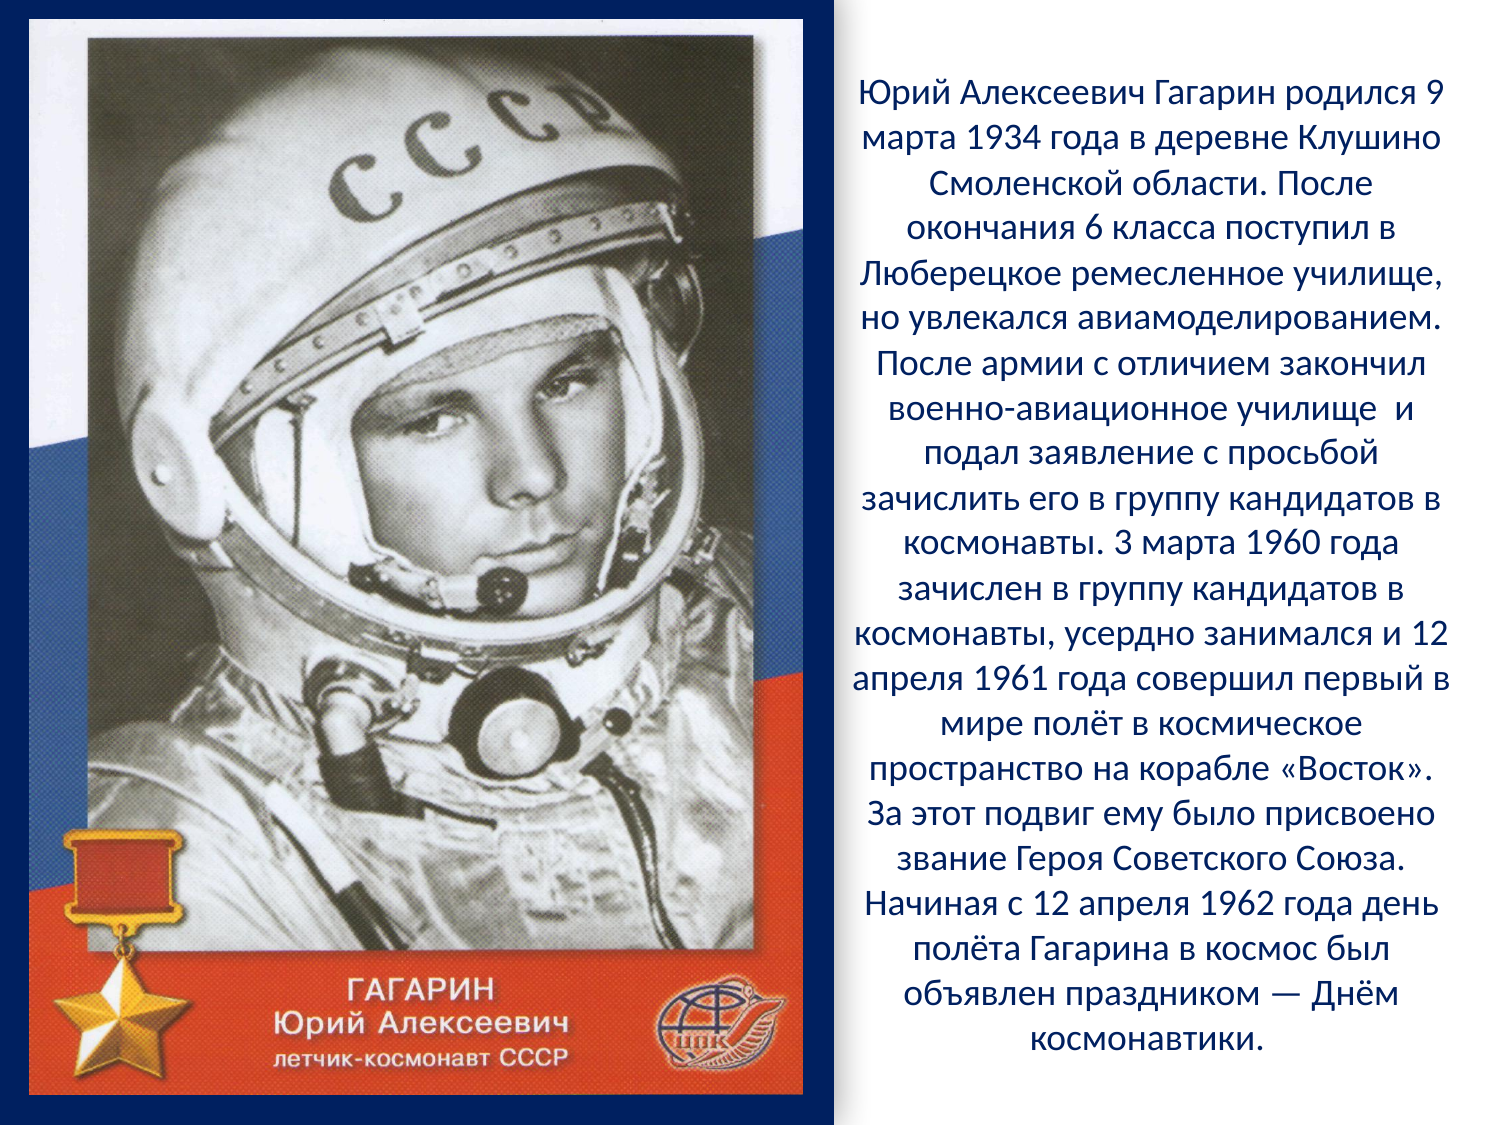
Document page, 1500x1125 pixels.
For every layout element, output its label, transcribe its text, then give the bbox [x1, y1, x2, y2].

text_box Юрий Алексеевич Гагарин родился 9 марта 1934 года в деревне Клушино Смоленской области. После окончания 6 класса поступил в Люберецкое ремесленное училище, но увлекался авиамоделированием. После армии с отличием закончил военно-авиационное училище и подал заявление с просьбой зачислить его в группу кандидатов в космонавты. 3 марта 1960 года зачислен в группу кандидатов в космонавты, усердно занимался и 12 апреля 1961 года совершил первый в мире полёт в космическое пространство на корабле «Восток». За этот подвиг ему было присвоено звание Героя Советского Союза. Начиная с 12 апреля 1962 года день полёта Гагарина в космос был объявлен праздником — Днём космонавтики. [831, 41, 1473, 1084]
picture [29, 18, 804, 1095]
